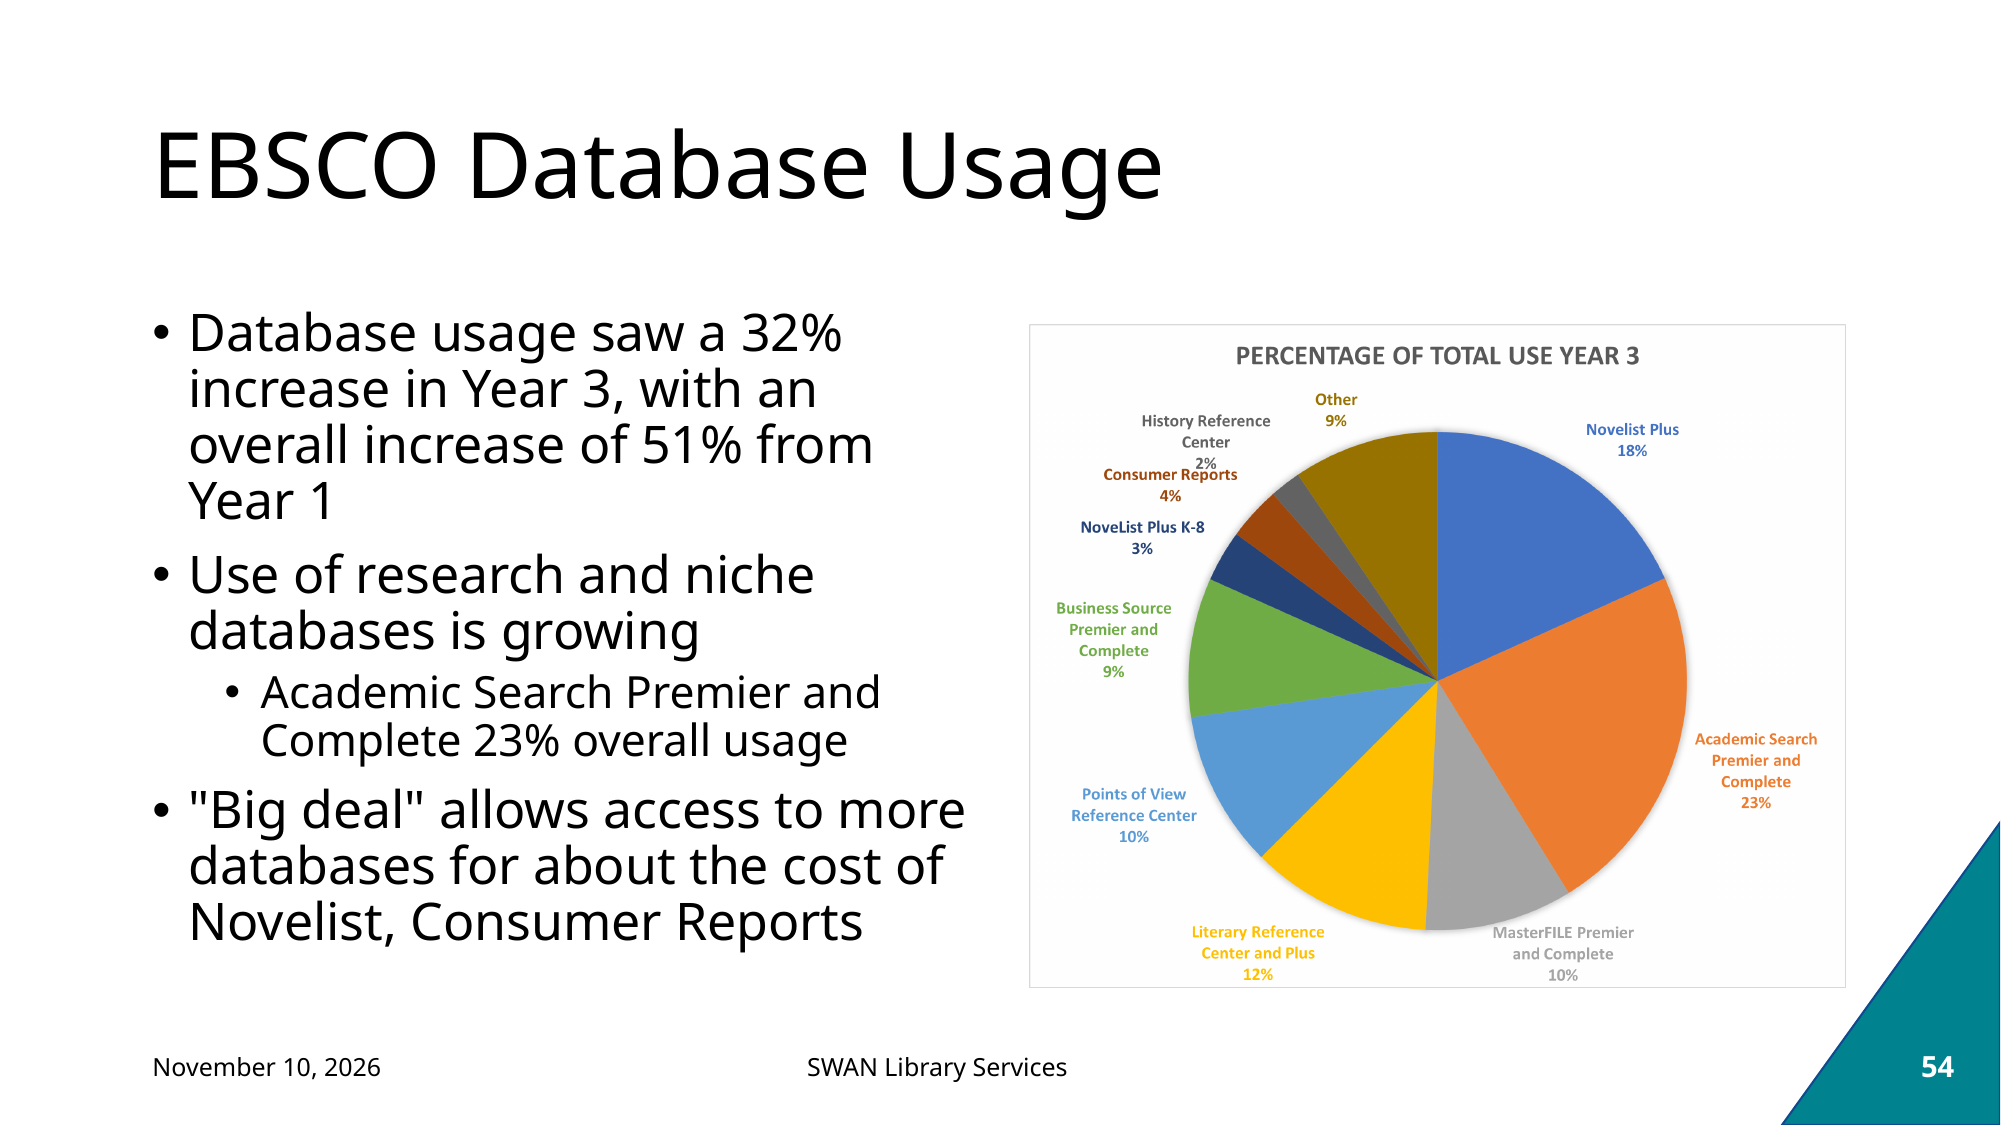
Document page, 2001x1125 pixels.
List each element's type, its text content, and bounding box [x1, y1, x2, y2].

slide_number 54 [1894, 1038, 1982, 1099]
title EBSCO Database Usage [137, 59, 1863, 278]
list Database usage saw a 32% increase in Year 3, with an overall increase of 51% from Year 1 Use of research and niche databases is growing Academic Search Premier and Complete 23% overall usage "Big deal" allows access to more databases for about the cost of Novelist, Consumer Reports [137, 299, 988, 1014]
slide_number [137, 1038, 588, 1099]
footer SWAN Library Services [600, 1038, 1275, 1099]
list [1029, 324, 1846, 989]
